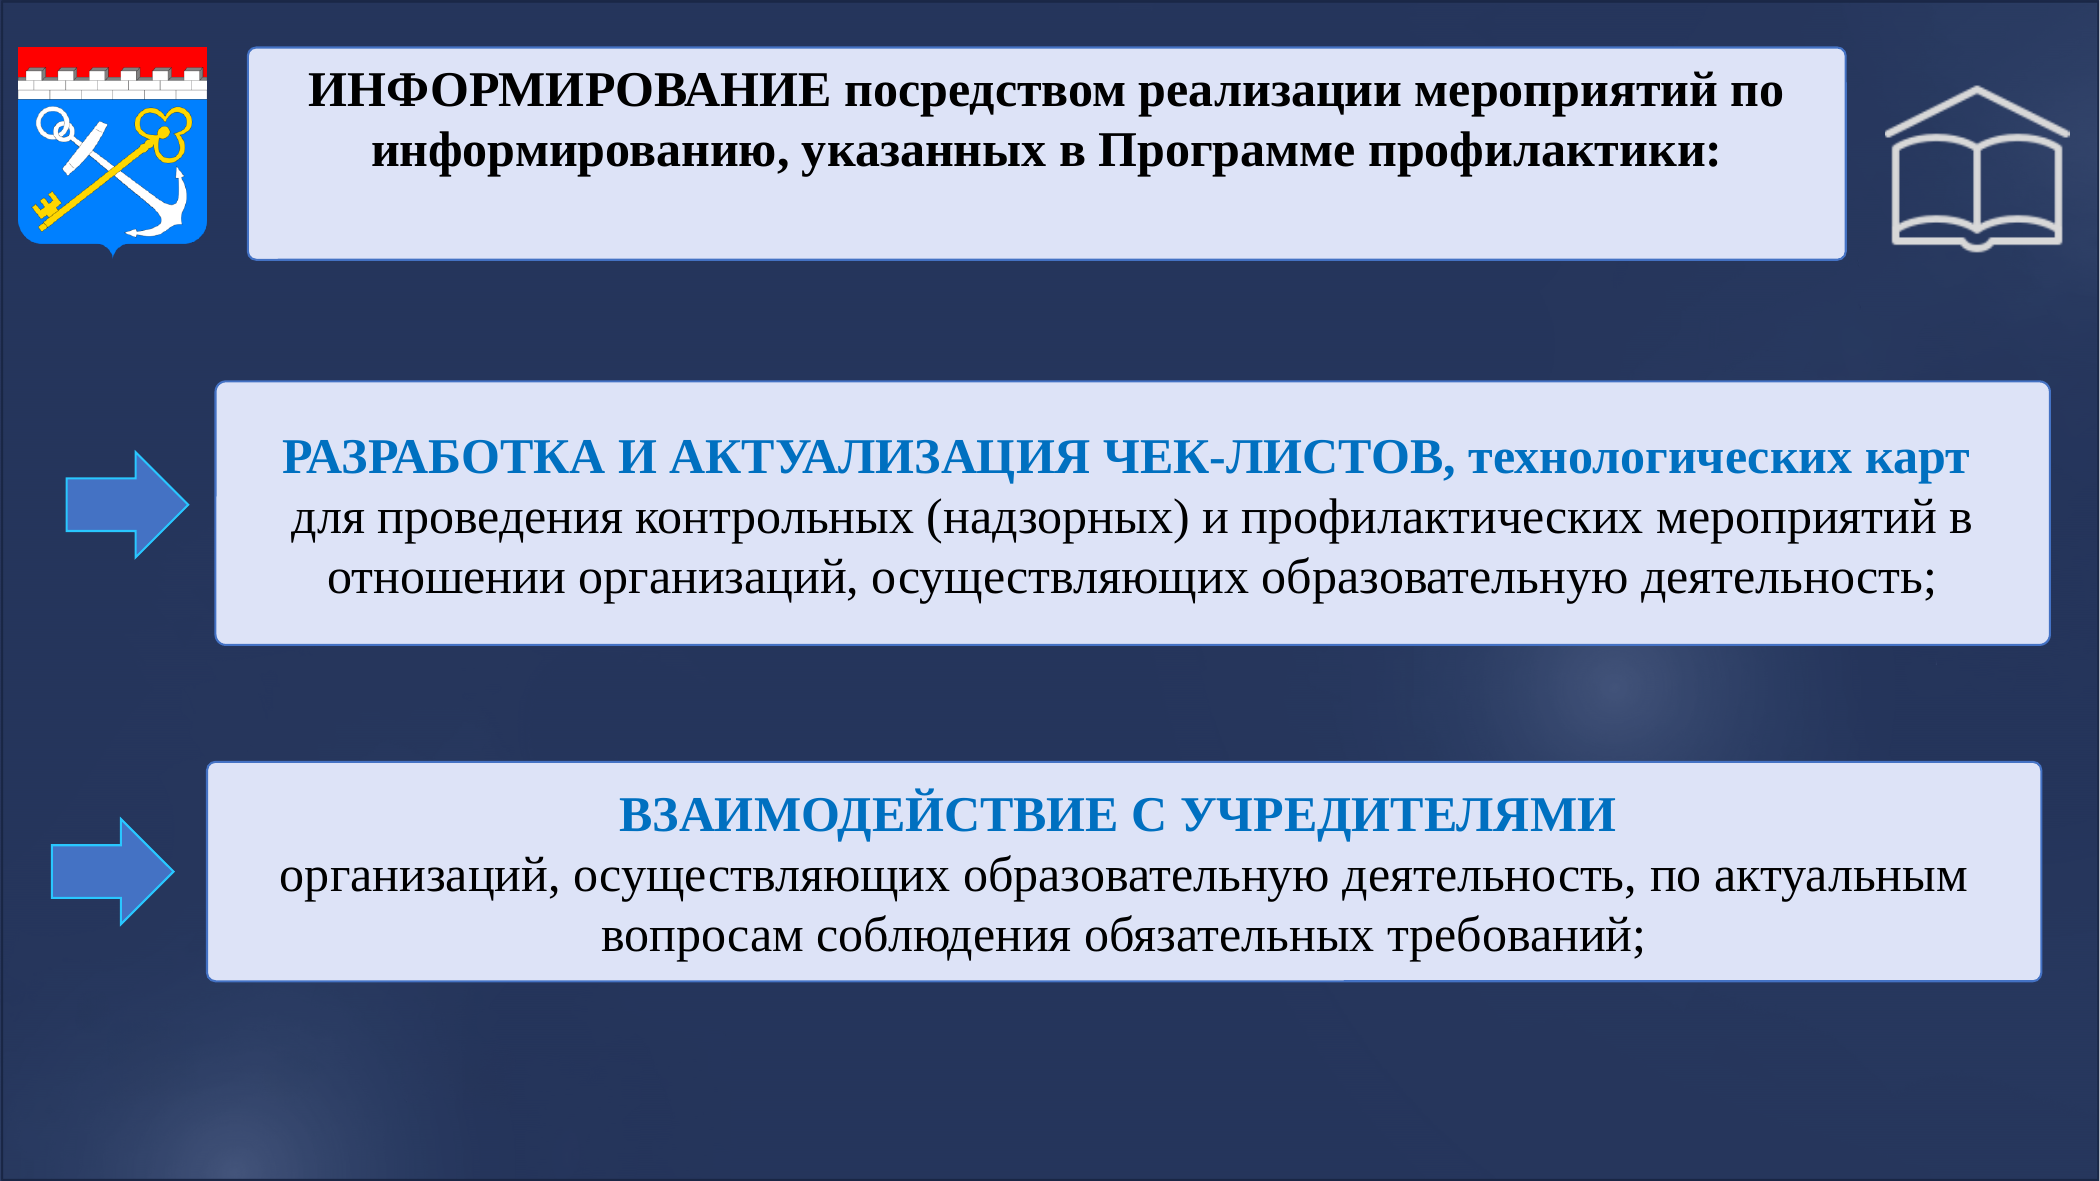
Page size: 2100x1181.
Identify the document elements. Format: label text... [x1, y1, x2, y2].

text_box [50, 816, 175, 927]
text_box РАЗРАБОТКА И АКТУАЛИЗАЦИЯ ЧЕК-ЛИСТОВ, технологических карт для проведения контрольных (надзорных) и профилактических мероприятий в отношении организаций, осуществляющих образовательную деятельность; [214, 380, 2051, 646]
text_box [65, 449, 190, 560]
text_box ИНФОРМИРОВАНИЕ посредством реализации мероприятий по информированию, указанных в Программе профилактики: [246, 46, 1847, 261]
text_box [107, 226, 2085, 430]
picture [0, 0, 2100, 1181]
text_box [112, 274, 2005, 872]
text_box ВЗАИМОДЕЙСТВИЕ С УЧРЕДИТЕЛЯМИ организаций, осуществляющих образовательную деятельность, по актуальным вопросам соблюдения обязательных требований; [205, 760, 2043, 983]
